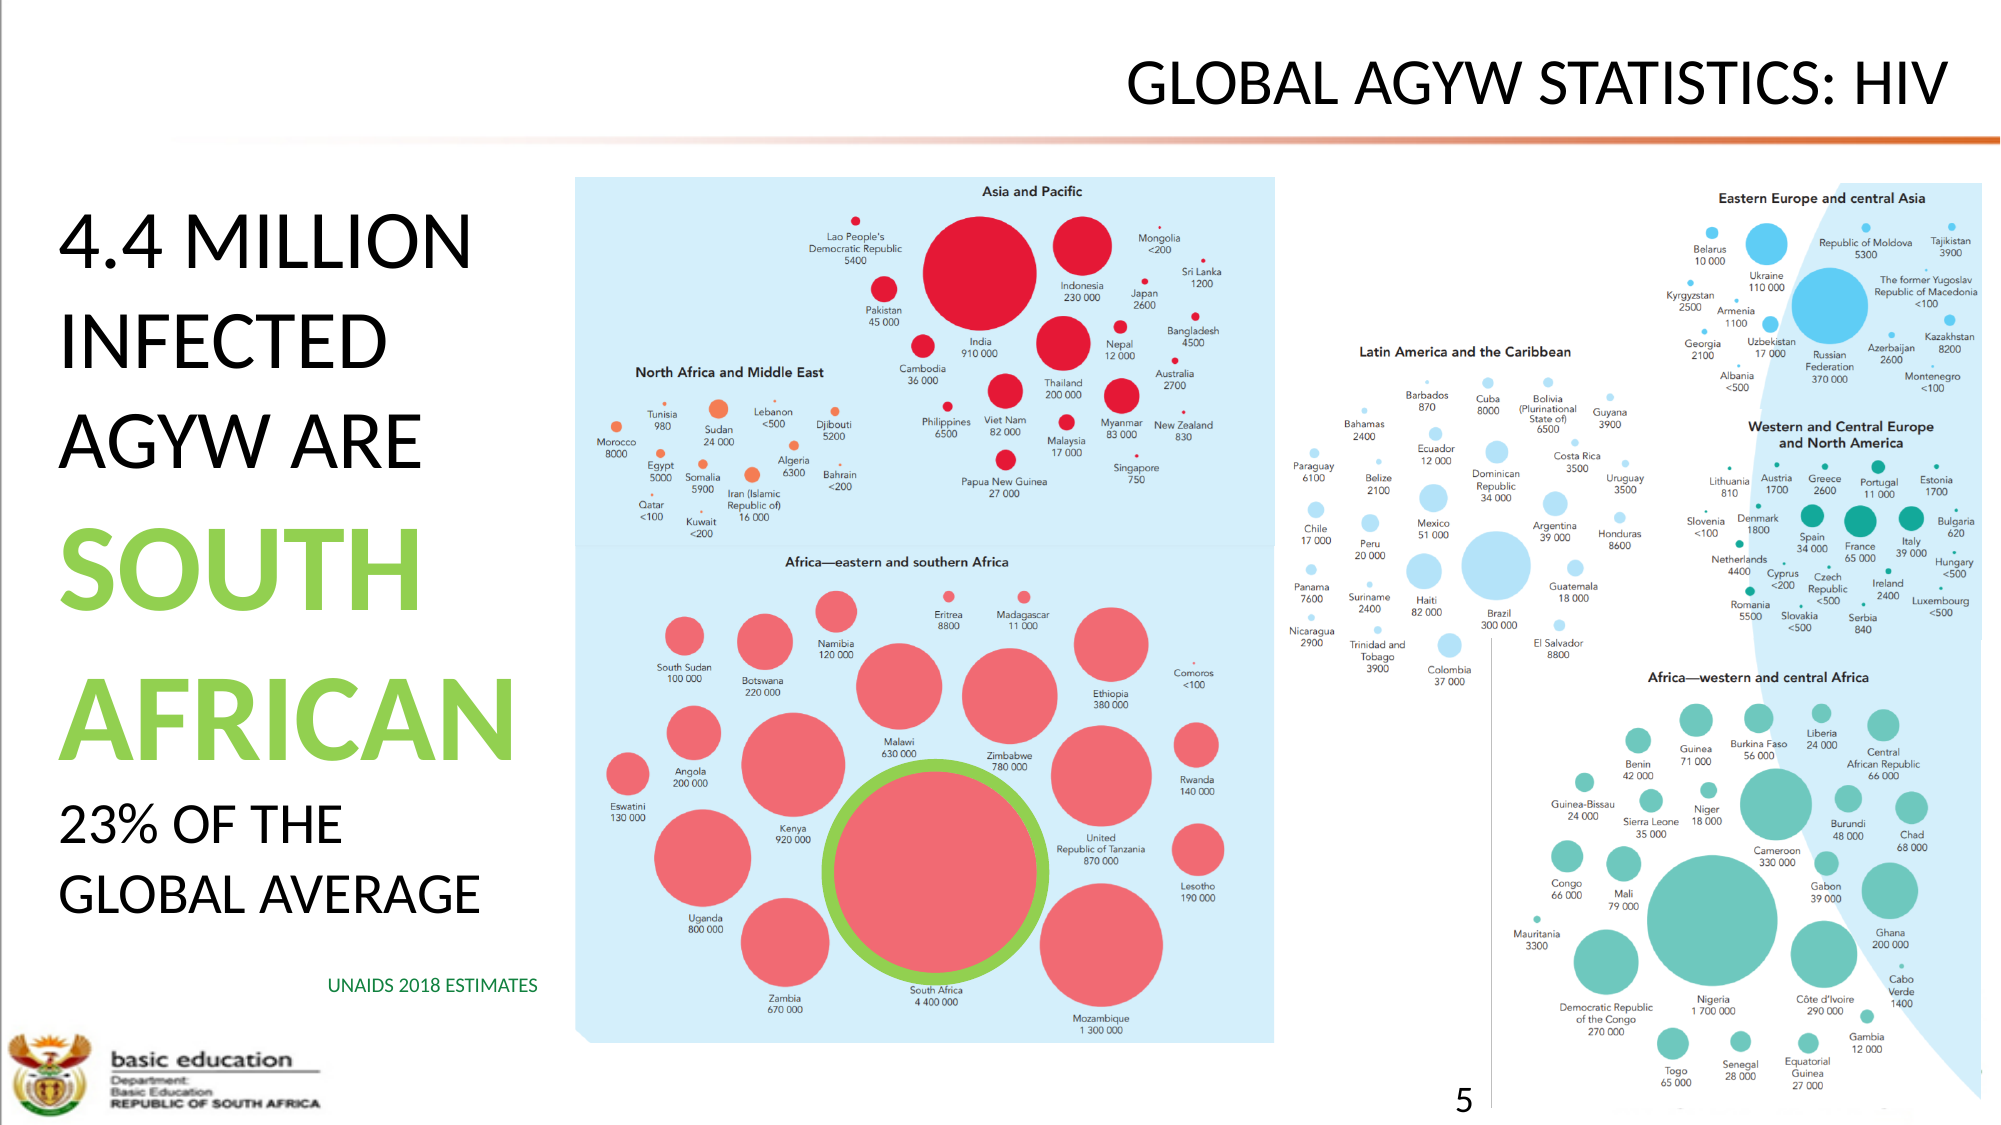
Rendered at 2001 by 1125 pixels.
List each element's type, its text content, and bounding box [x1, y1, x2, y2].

text_box 4.4 MILLION INFECTED AGYW ARE SOUTH AFRICAN 23% OF THE GLOBAL AVERAGE [43, 177, 538, 933]
text_box UNAIDS 2018 ESTIMATES [317, 987, 538, 997]
text_box 5 [1439, 1067, 1890, 1125]
title GLOBAL AGYW STATISTICS: HIV [99, 30, 1966, 126]
picture [0, 0, 2001, 1125]
